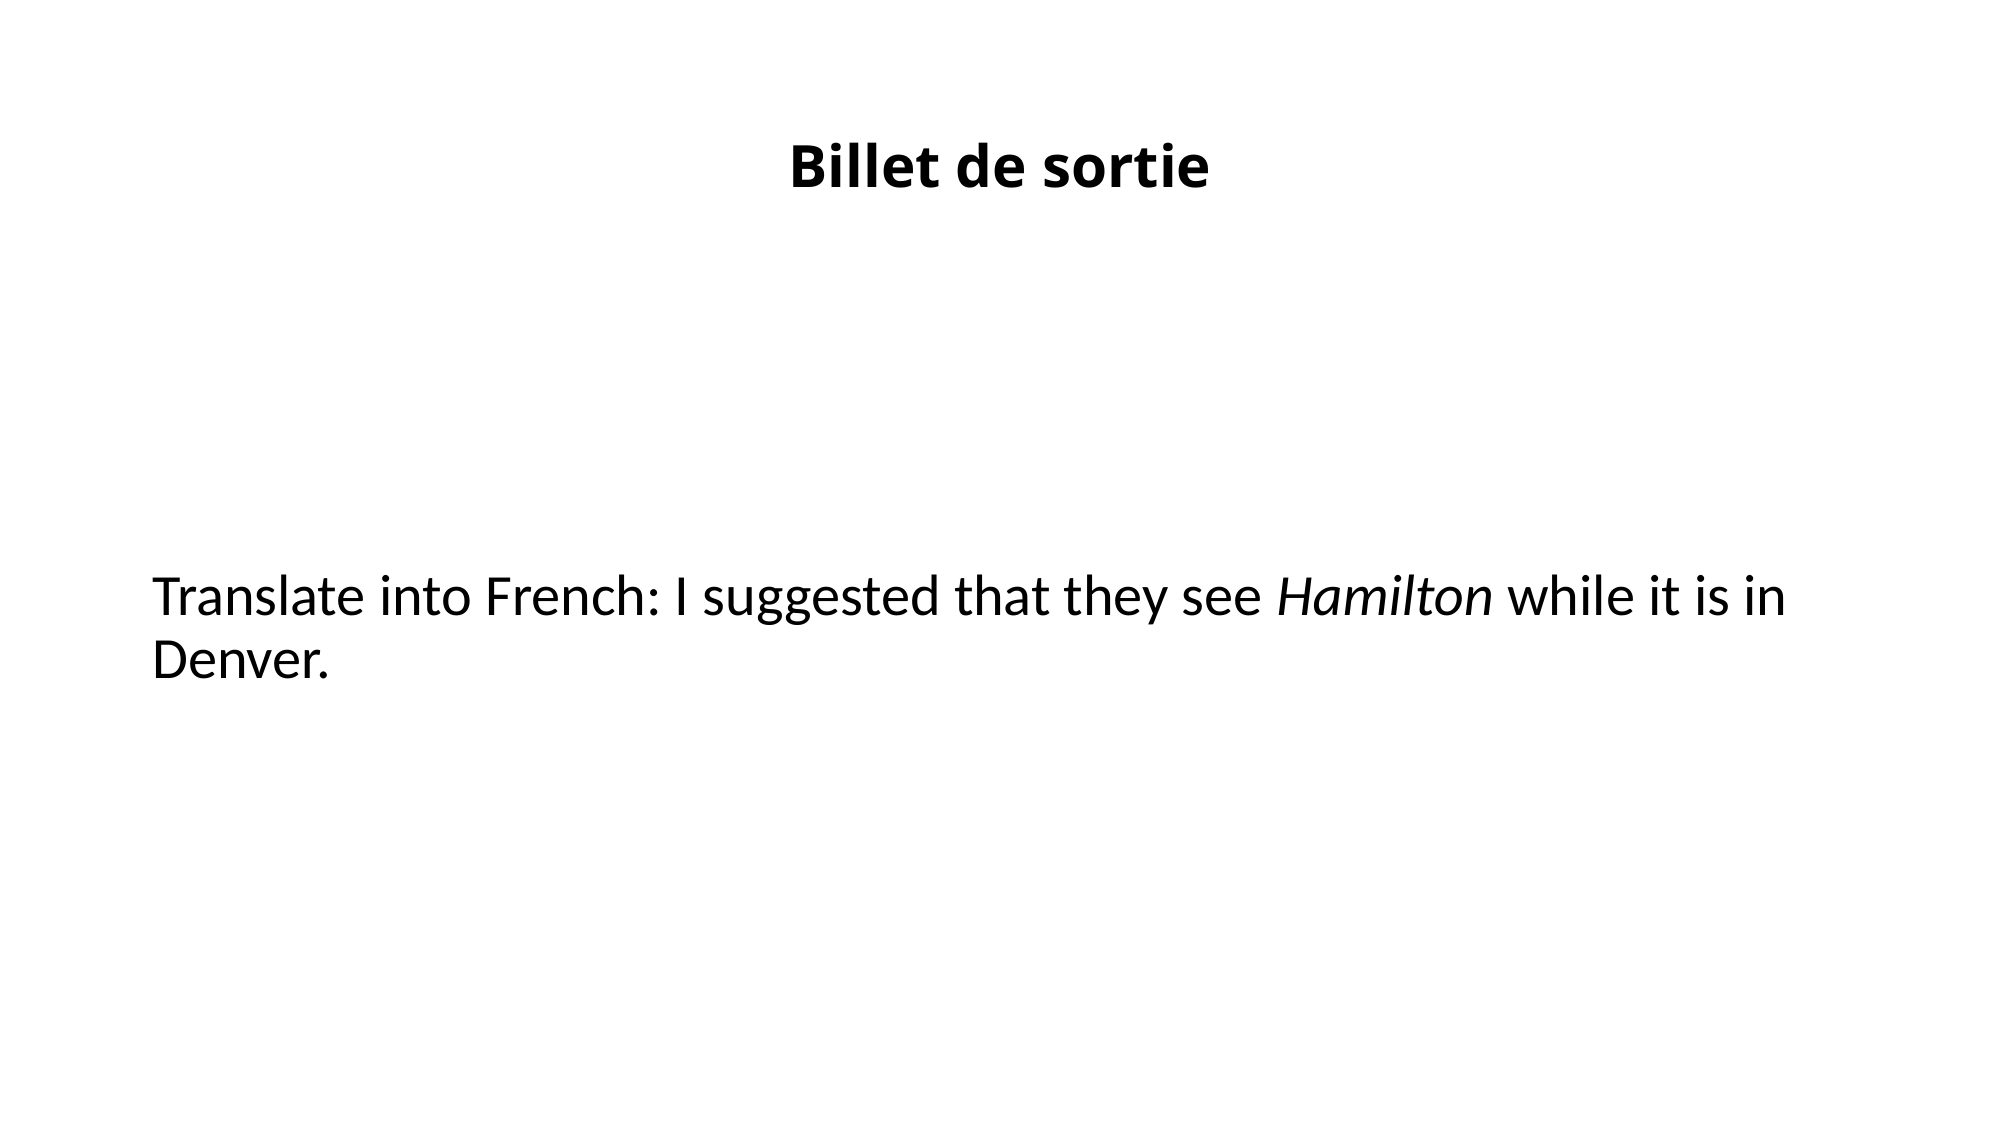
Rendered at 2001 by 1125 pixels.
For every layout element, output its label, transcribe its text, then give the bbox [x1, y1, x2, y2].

title Billet de sortie [137, 59, 1863, 278]
list Translate into French: I suggested that they see Hamilton while it is in Denver. [137, 299, 1863, 1014]
